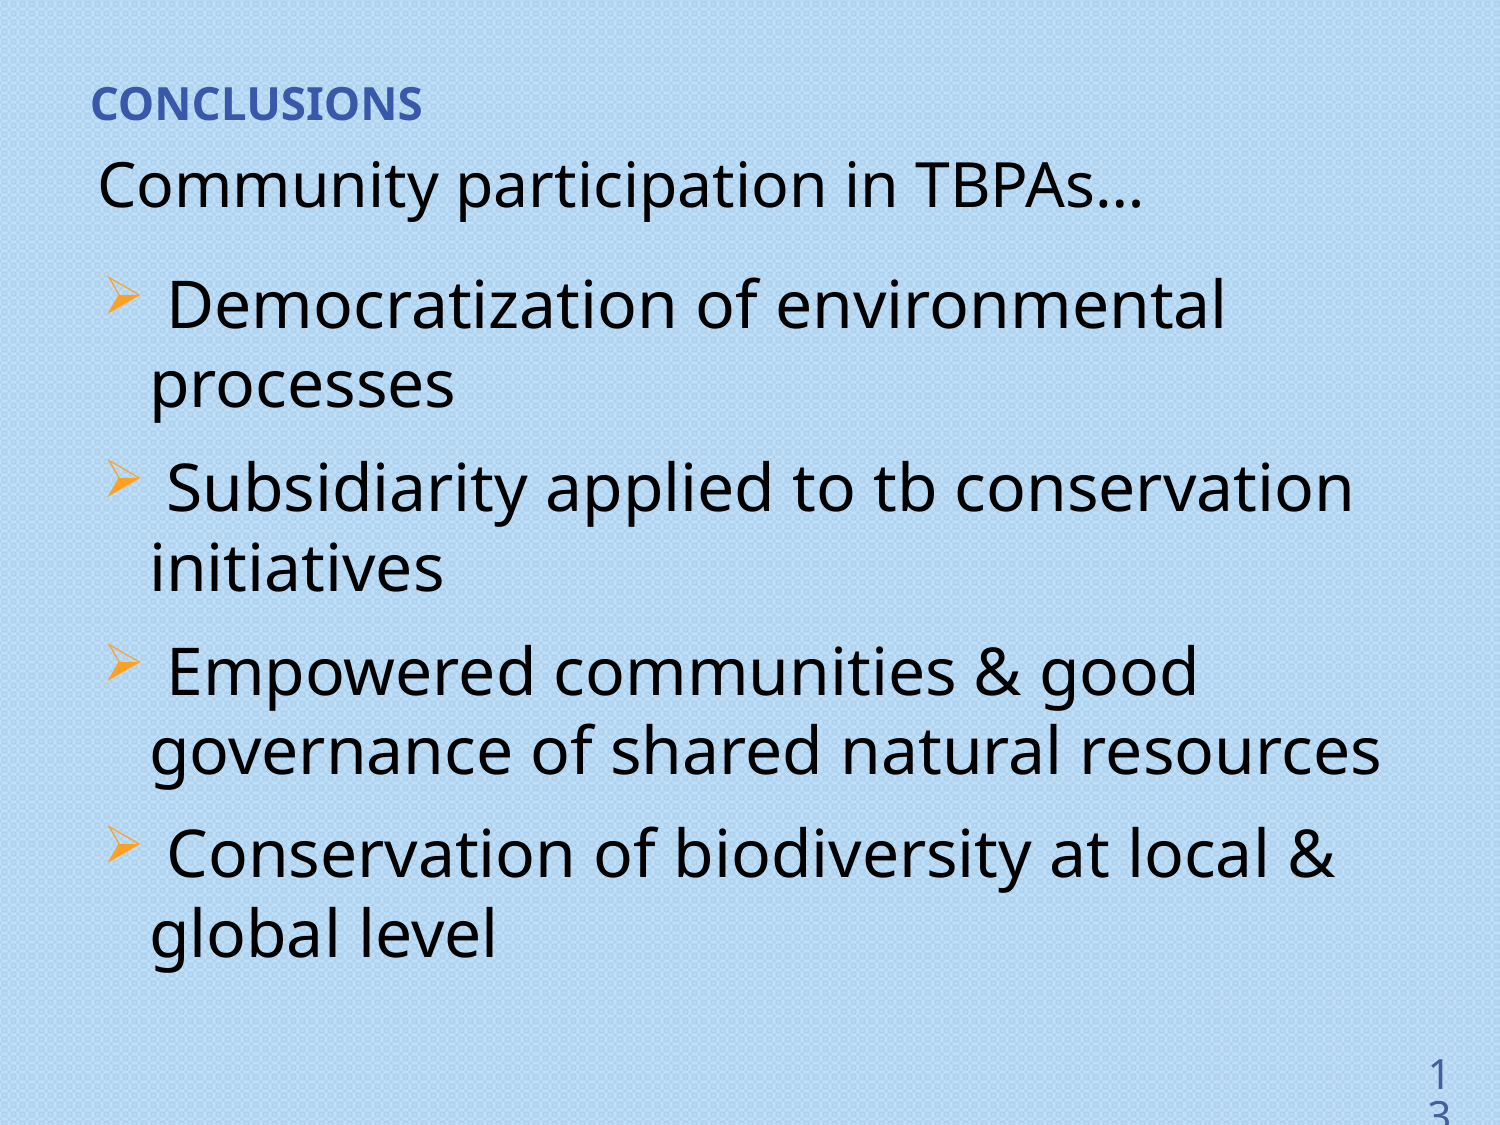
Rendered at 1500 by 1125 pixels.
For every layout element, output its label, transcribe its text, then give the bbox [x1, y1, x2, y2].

title Conclusions [75, 35, 700, 137]
list Democratization of environmental processes Subsidiarity applied to tb conservation initiatives Empowered communities & good governance of shared natural resources Conservation of biodiversity at local & global level [75, 255, 1413, 1005]
list Community participation in TBPAs… [75, 137, 1223, 252]
slide_number 13 [1413, 1034, 1488, 1113]
